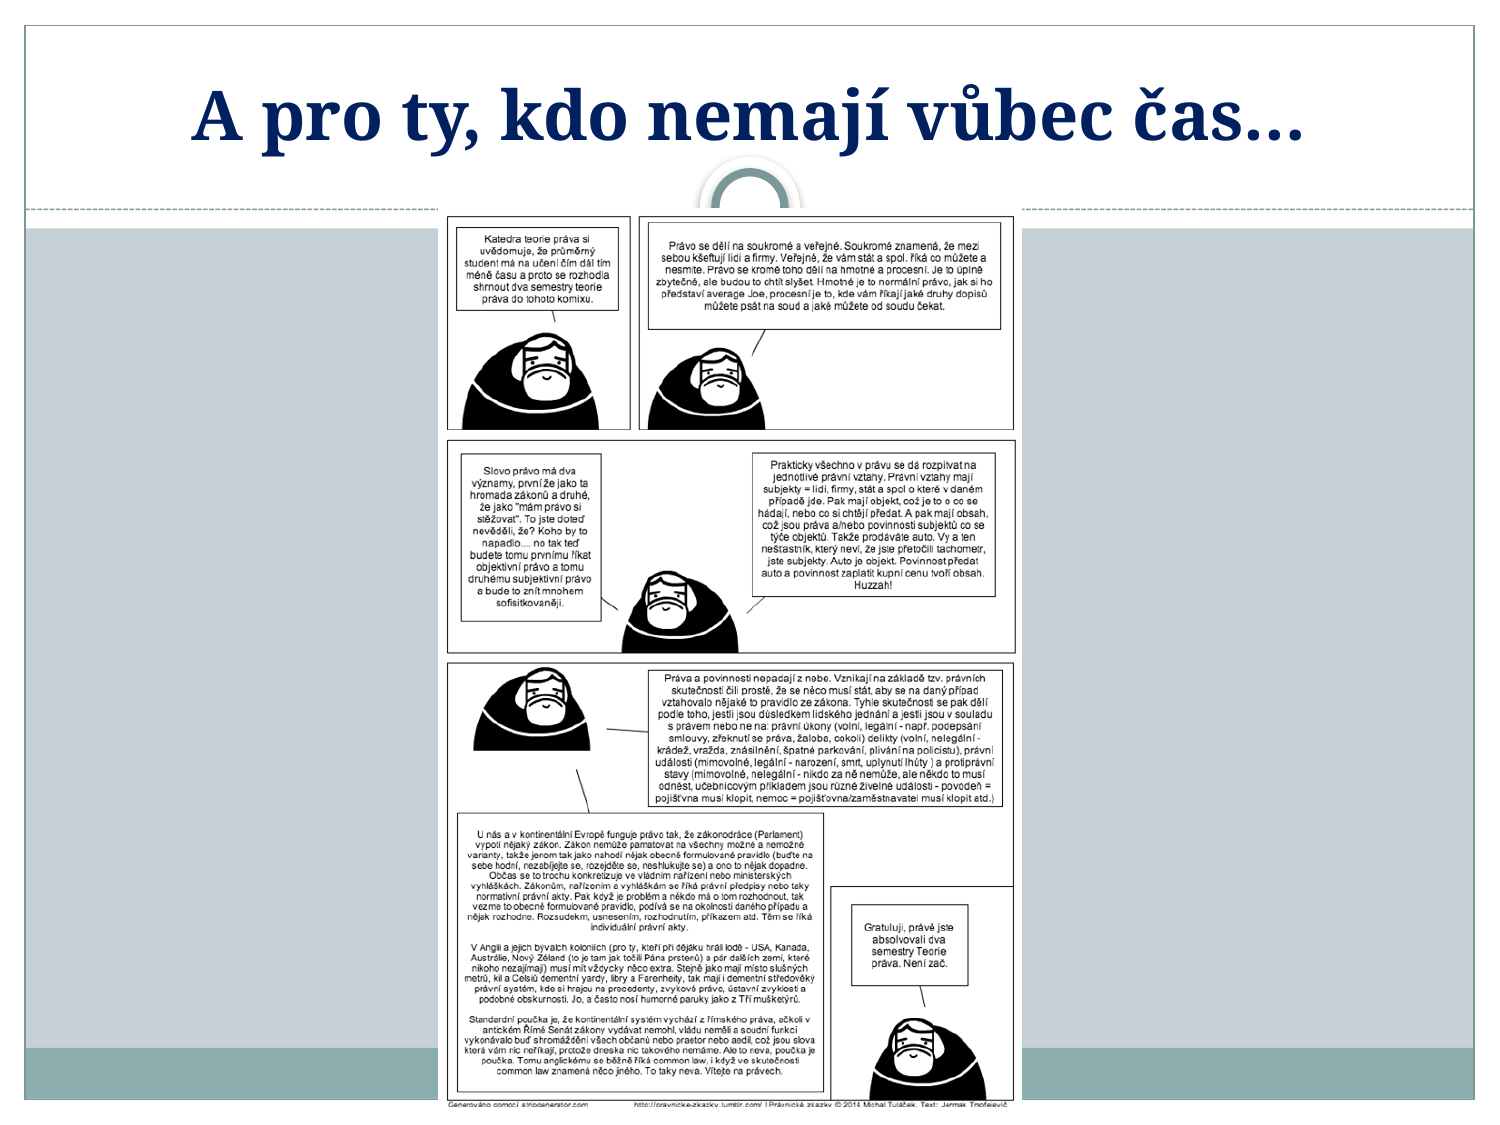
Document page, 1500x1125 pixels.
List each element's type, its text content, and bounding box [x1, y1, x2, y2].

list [438, 207, 1022, 1108]
title A pro ty, kdo nemají vůbec čas… [49, 37, 1450, 162]
